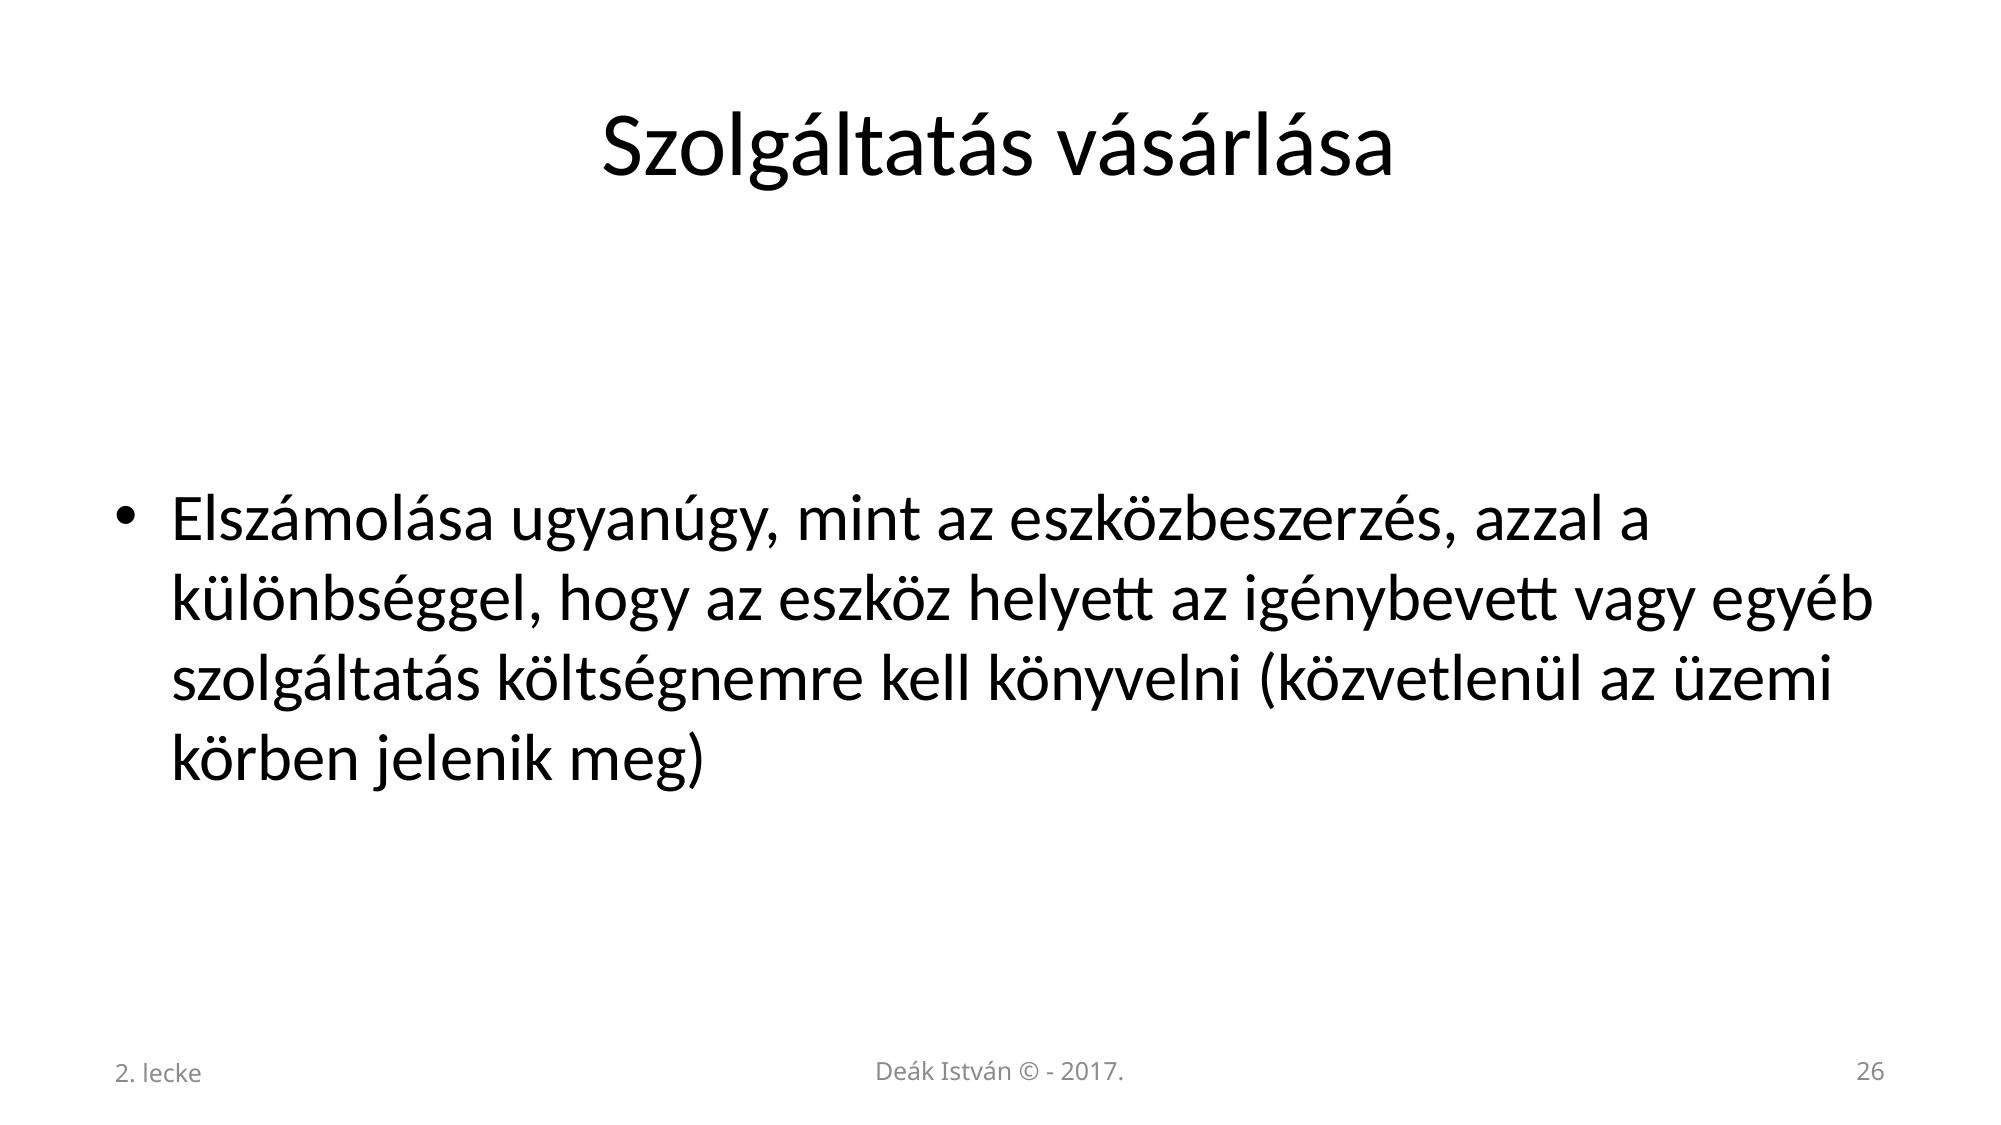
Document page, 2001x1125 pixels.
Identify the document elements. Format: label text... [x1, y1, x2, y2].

slide_number 2. lecke [99, 1042, 567, 1103]
title Szolgáltatás vásárlása [99, 45, 1900, 233]
slide_number 26 [1433, 1042, 1900, 1103]
list Elszámolása ugyanúgy, mint az eszközbeszerzés, azzal a különbséggel, hogy az eszköz helyett az igénybevett vagy egyéb szolgáltatás költségnemre kell könyvelni (közvetlenül az üzemi körben jelenik meg) [99, 262, 1900, 1005]
footer Deák István © - 2017. [683, 1042, 1317, 1103]
